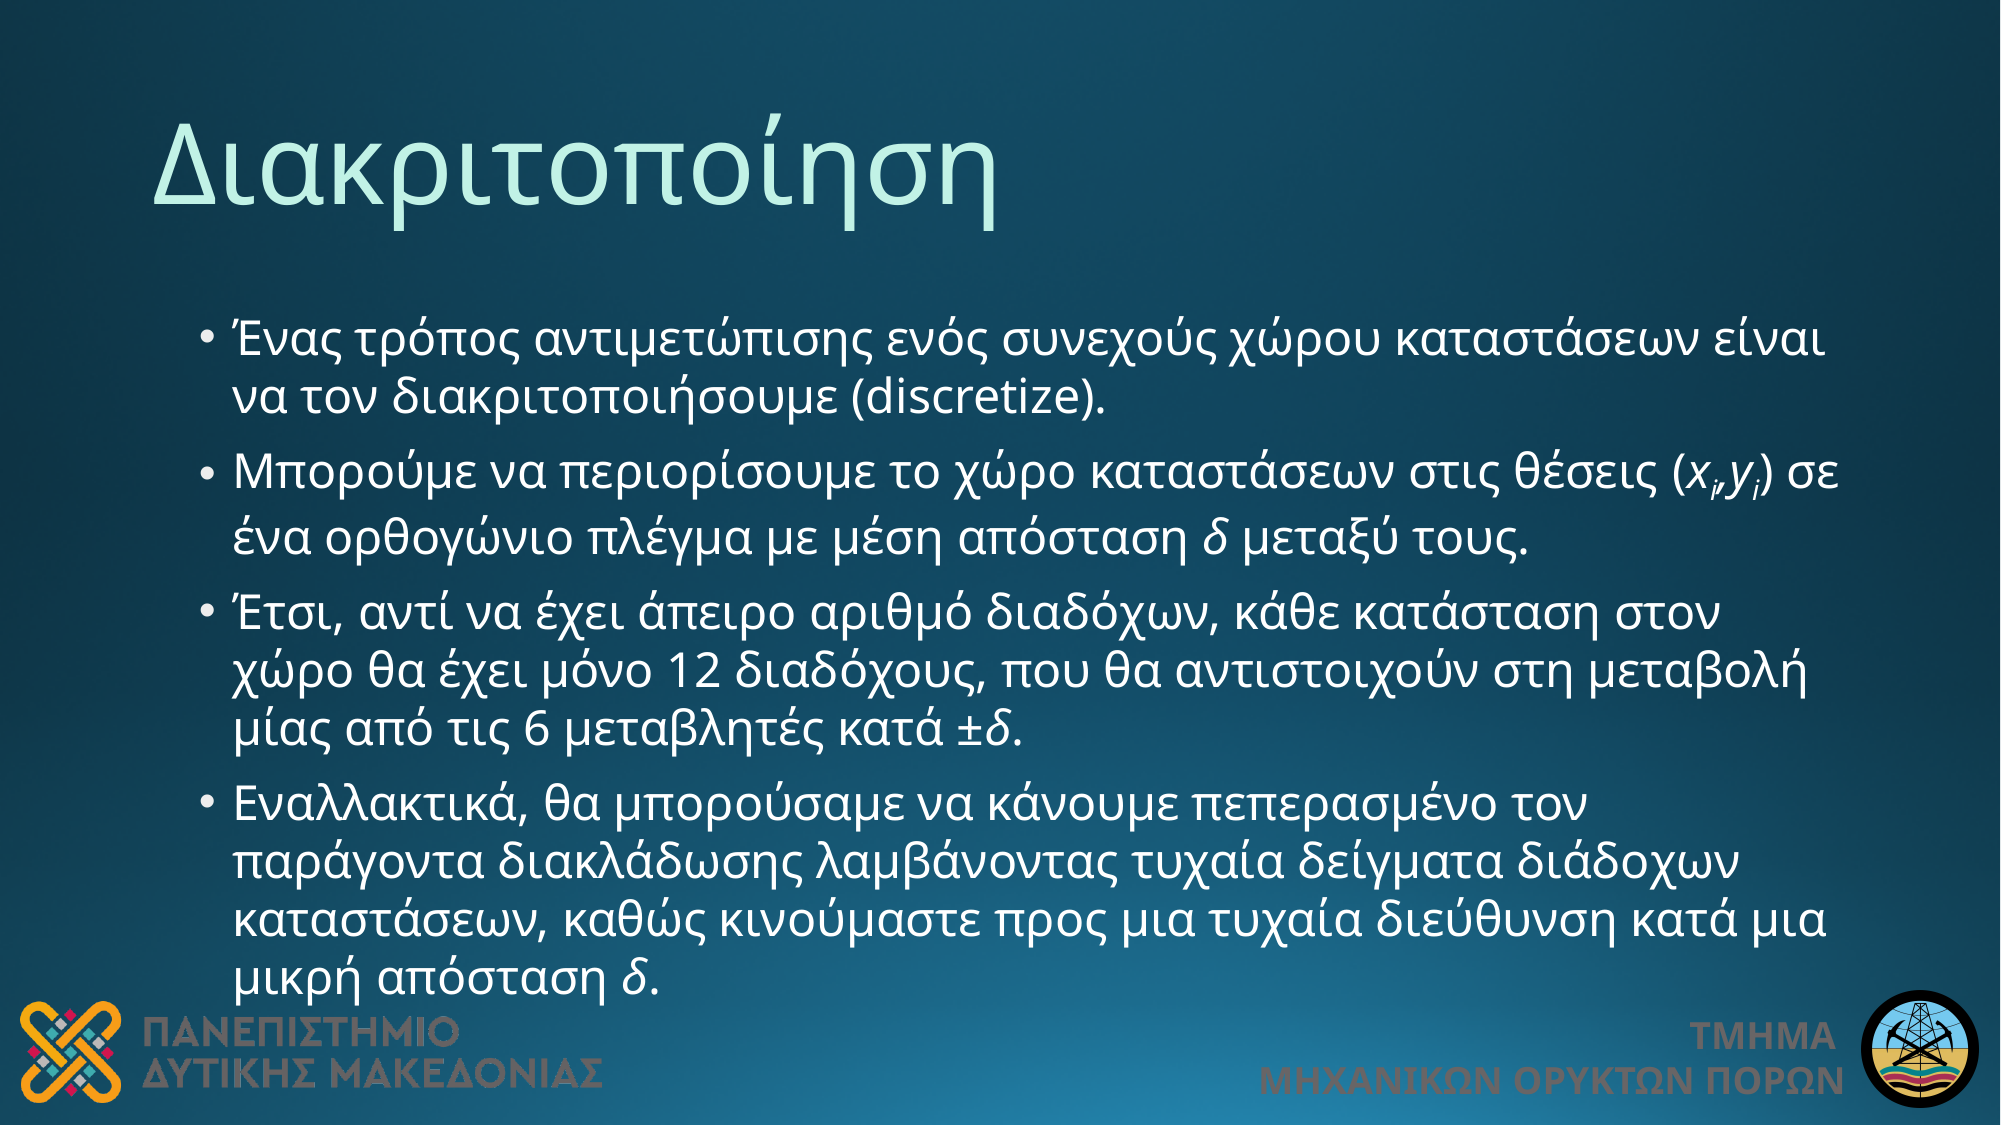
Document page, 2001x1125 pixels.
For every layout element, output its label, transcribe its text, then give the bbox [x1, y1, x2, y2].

title Διακριτοποίηση [137, 59, 1863, 278]
picture [0, 0, 2001, 1125]
list Ένας τρόπος αντιμετώπισης ενός συνεχούς χώρου καταστάσεων είναι να τον διακριτοποιήσουμε (discretize). Μπορούμε να περιορίσουμε το χώρο καταστάσεων στις θέσεις (xi,yi) σε ένα ορθογώνιο πλέγμα με μέση απόσταση δ μεταξύ τους. Έτσι, αντί να έχει άπειρο αριθμό διαδόχων, κάθε κατάσταση στον χώρο θα έχει μόνο 12 διαδόχους, που θα αντιστοιχούν στη μεταβολή μίας από τις 6 μεταβλητές κατά ±δ. Εναλλακτικά, θα μπορούσαμε να κάνουμε πεπερασμένο τον παράγοντα διακλάδωσης λαμβάνοντας τυχαία δείγματα διάδοχων καταστάσεων, καθώς κινούμαστε προς μια τυχαία διεύθυνση κατά μια μικρή απόσταση δ. [183, 299, 1863, 1014]
